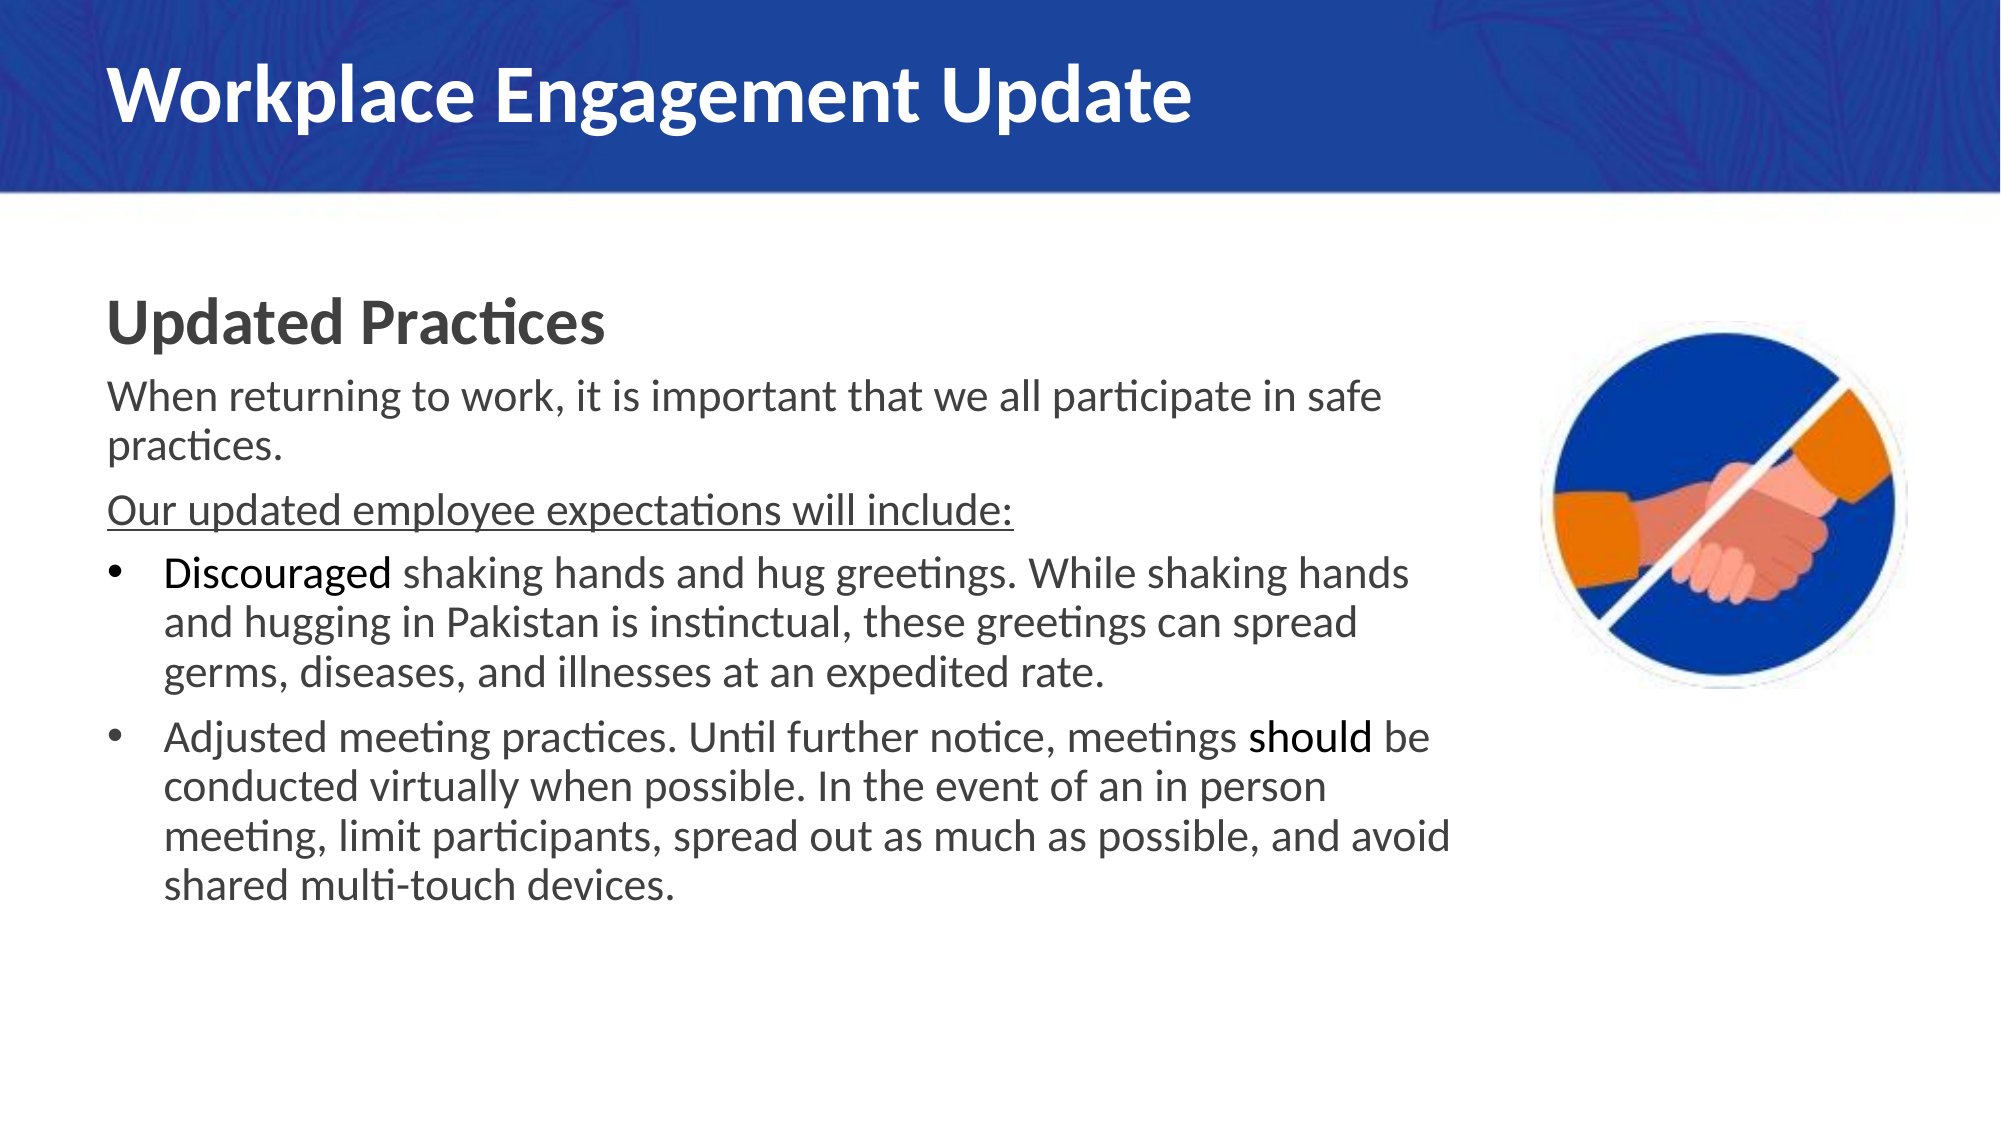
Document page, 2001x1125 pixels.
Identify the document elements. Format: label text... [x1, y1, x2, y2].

picture [0, 0, 2001, 1125]
list Discouraged shaking hands and hug greetings. While shaking hands and hugging in Pakistan is instinctual, these greetings can spread germs, diseases, and illnesses at an expedited rate. Adjusted meeting practices. Until further notice, meetings should be conducted virtually when possible. In the event of an in person meeting, limit participants, spread out as much as possible, and avoid shared multi-touch devices. [92, 543, 1492, 1098]
text_box When returning to work, it is important that we all participate in safe practices. Our updated employee expectations will include: [92, 364, 1538, 543]
title Workplace Engagement Update [92, 43, 1818, 180]
list Updated Practices [92, 279, 1492, 364]
